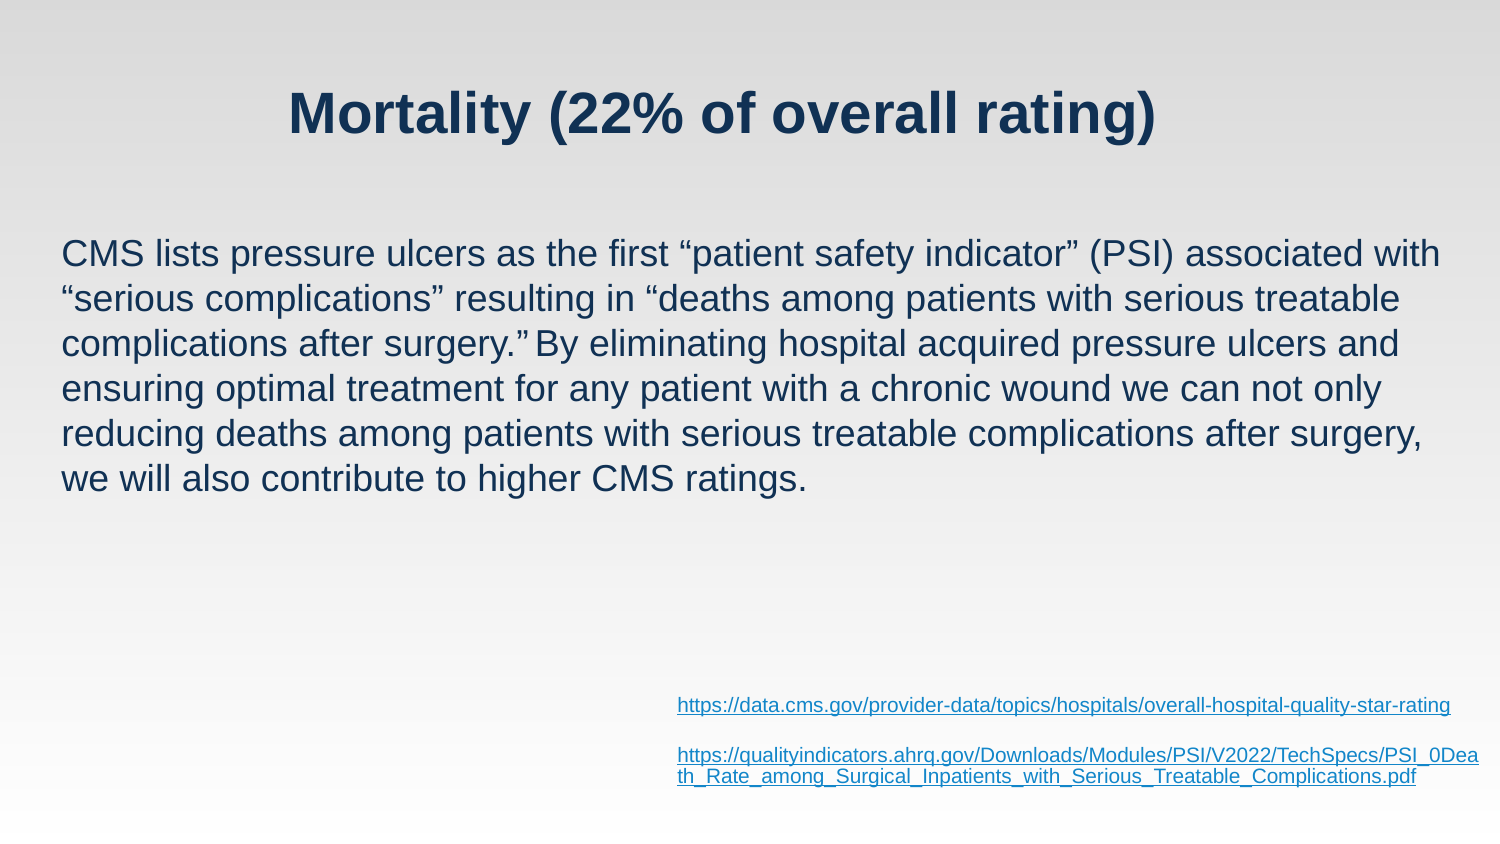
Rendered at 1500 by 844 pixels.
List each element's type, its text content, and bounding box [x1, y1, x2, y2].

text_box https://data.cms.gov/provider-data/topics/hospitals/overall-hospital-quality-star-rating https://qualityindicators.ahrq.gov/Downloads/Modules/PSI/V2022/TechSpecs/PSI_0Death_Rate_among_Surgical_Inpatients_with_Serious_Treatable_Complications.pdf [662, 684, 1494, 774]
text_box CMS lists pressure ulcers as the first “patient safety indicator” (PSI) associated with “serious complications” resulting in “deaths among patients with serious treatable complications after surgery.” By eliminating hospital acquired pressure ulcers and ensuring optimal treatment for any patient with a chronic wound we can not only reducing deaths among patients with serious treatable complications after surgery, we will also contribute to higher CMS ratings. [46, 221, 1471, 507]
title Mortality (22% of overall rating) [25, 67, 1422, 179]
